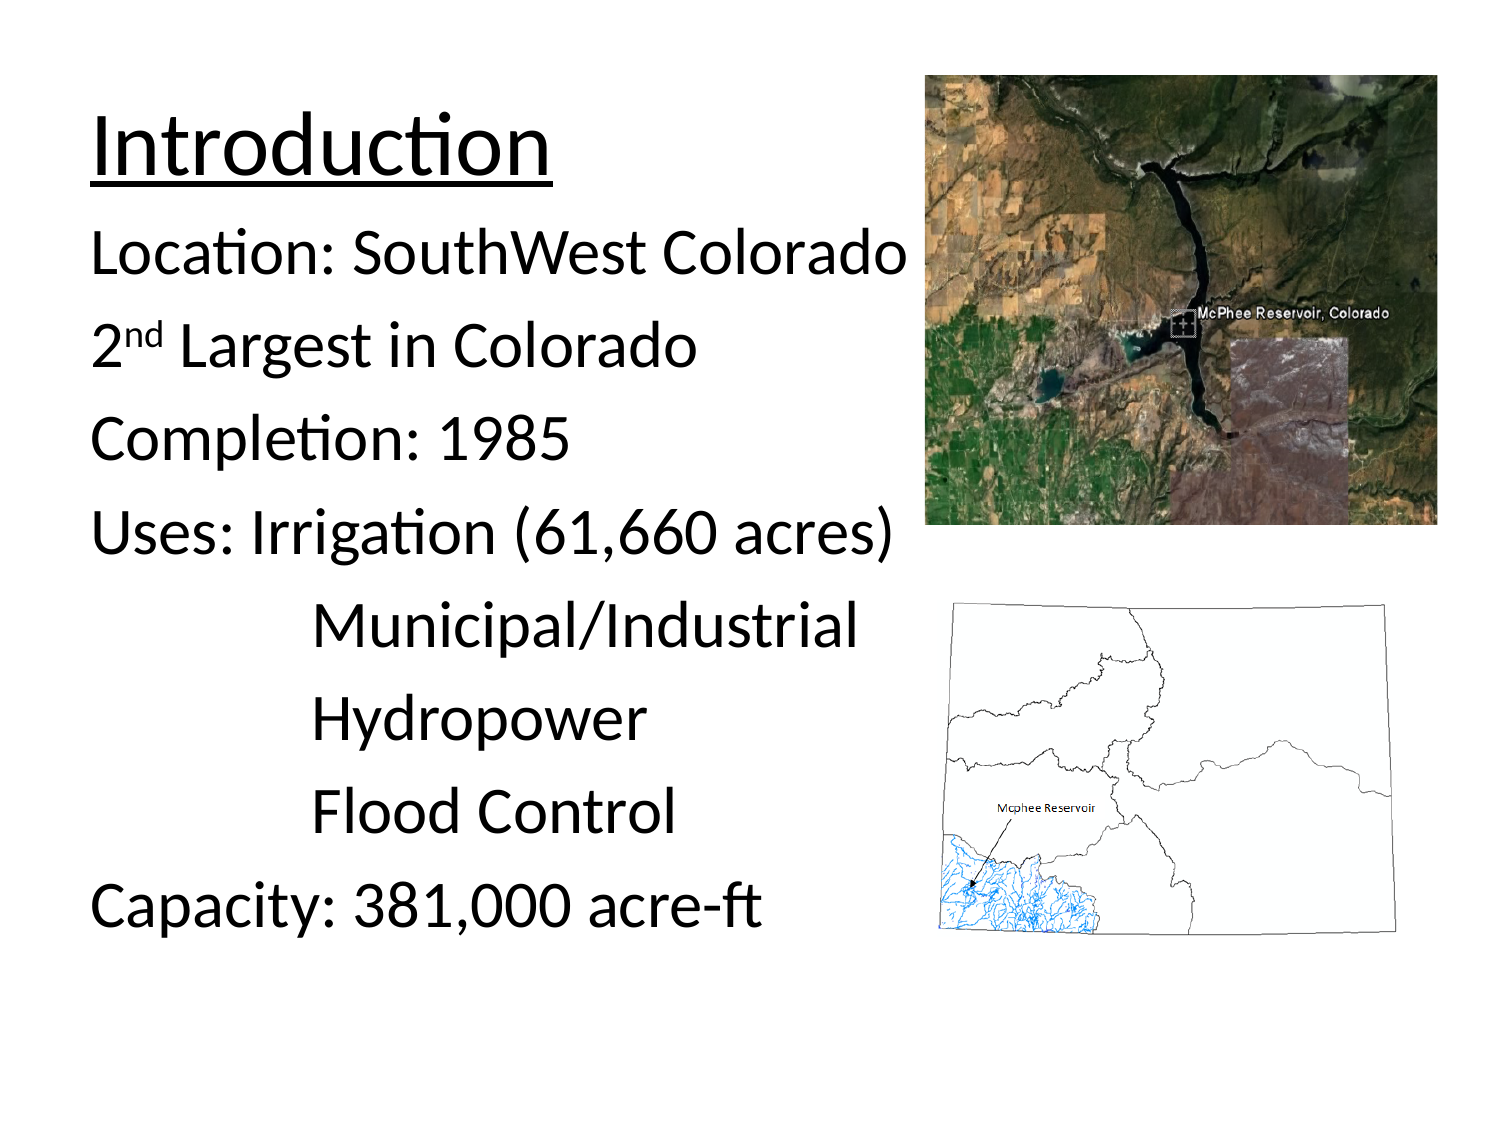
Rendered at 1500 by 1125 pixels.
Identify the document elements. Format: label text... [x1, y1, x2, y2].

picture [937, 599, 1401, 942]
list Location: SouthWest Colorado 2nd Largest in Colorado Completion: 1985 Uses: Irrigation (61,660 acres) Municipal/Industrial Hydropower Flood Control Capacity: 381,000 acre-ft [75, 200, 1425, 1005]
picture [924, 74, 1438, 526]
title Introduction [75, 45, 1425, 200]
